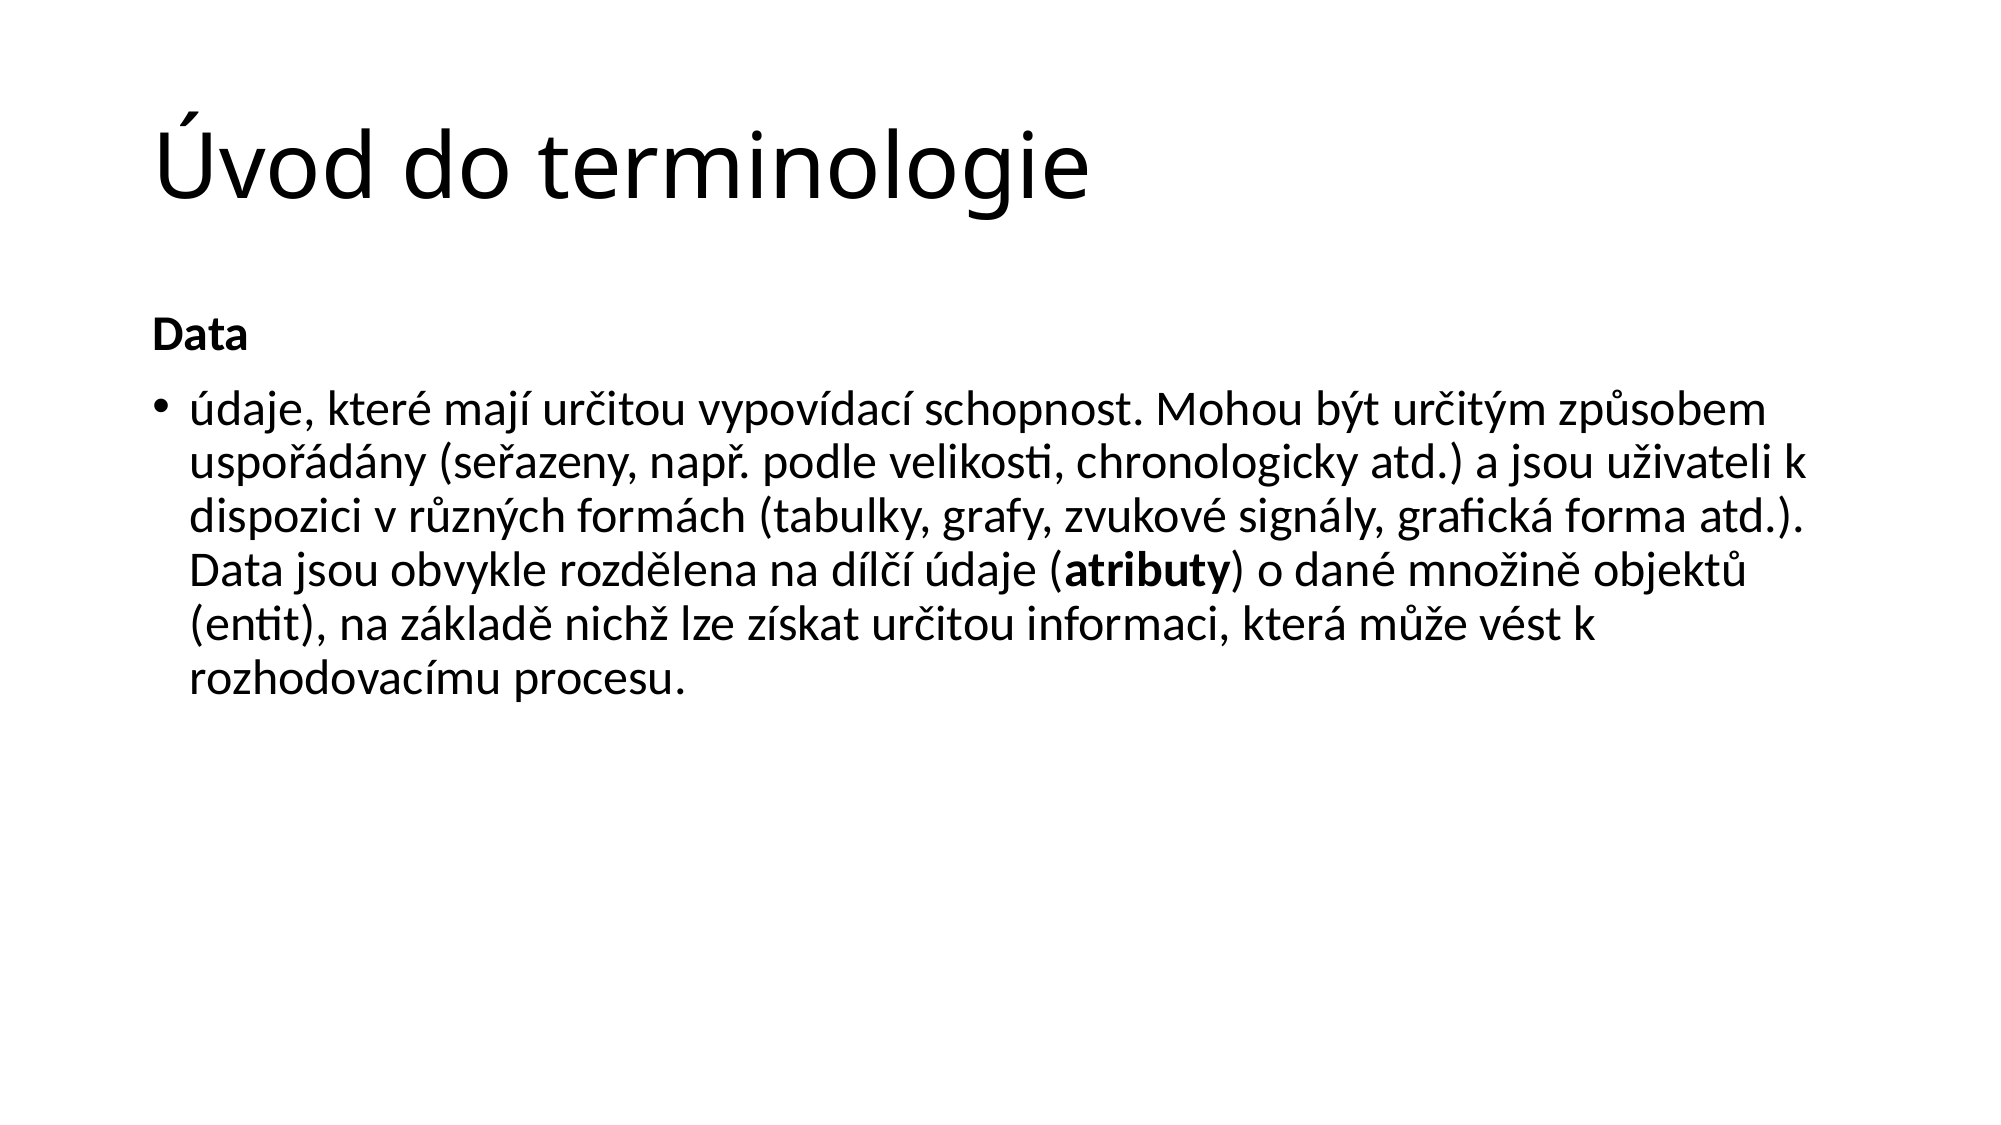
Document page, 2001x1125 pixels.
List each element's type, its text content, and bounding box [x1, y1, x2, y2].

title Úvod do terminologie [137, 59, 1863, 278]
list Data údaje, které mají určitou vypovídací schopnost. Mohou být určitým způsobem uspořádány (seřazeny, např. podle velikosti, chronologicky atd.) a jsou uživateli k dispozici v různých formách (tabulky, grafy, zvukové signály, grafická forma atd.). Data jsou obvykle rozdělena na dílčí údaje (atributy) o dané množině objektů (entit), na základě nichž lze získat určitou informaci, která může vést k rozhodovacímu procesu. [137, 299, 1863, 1014]
